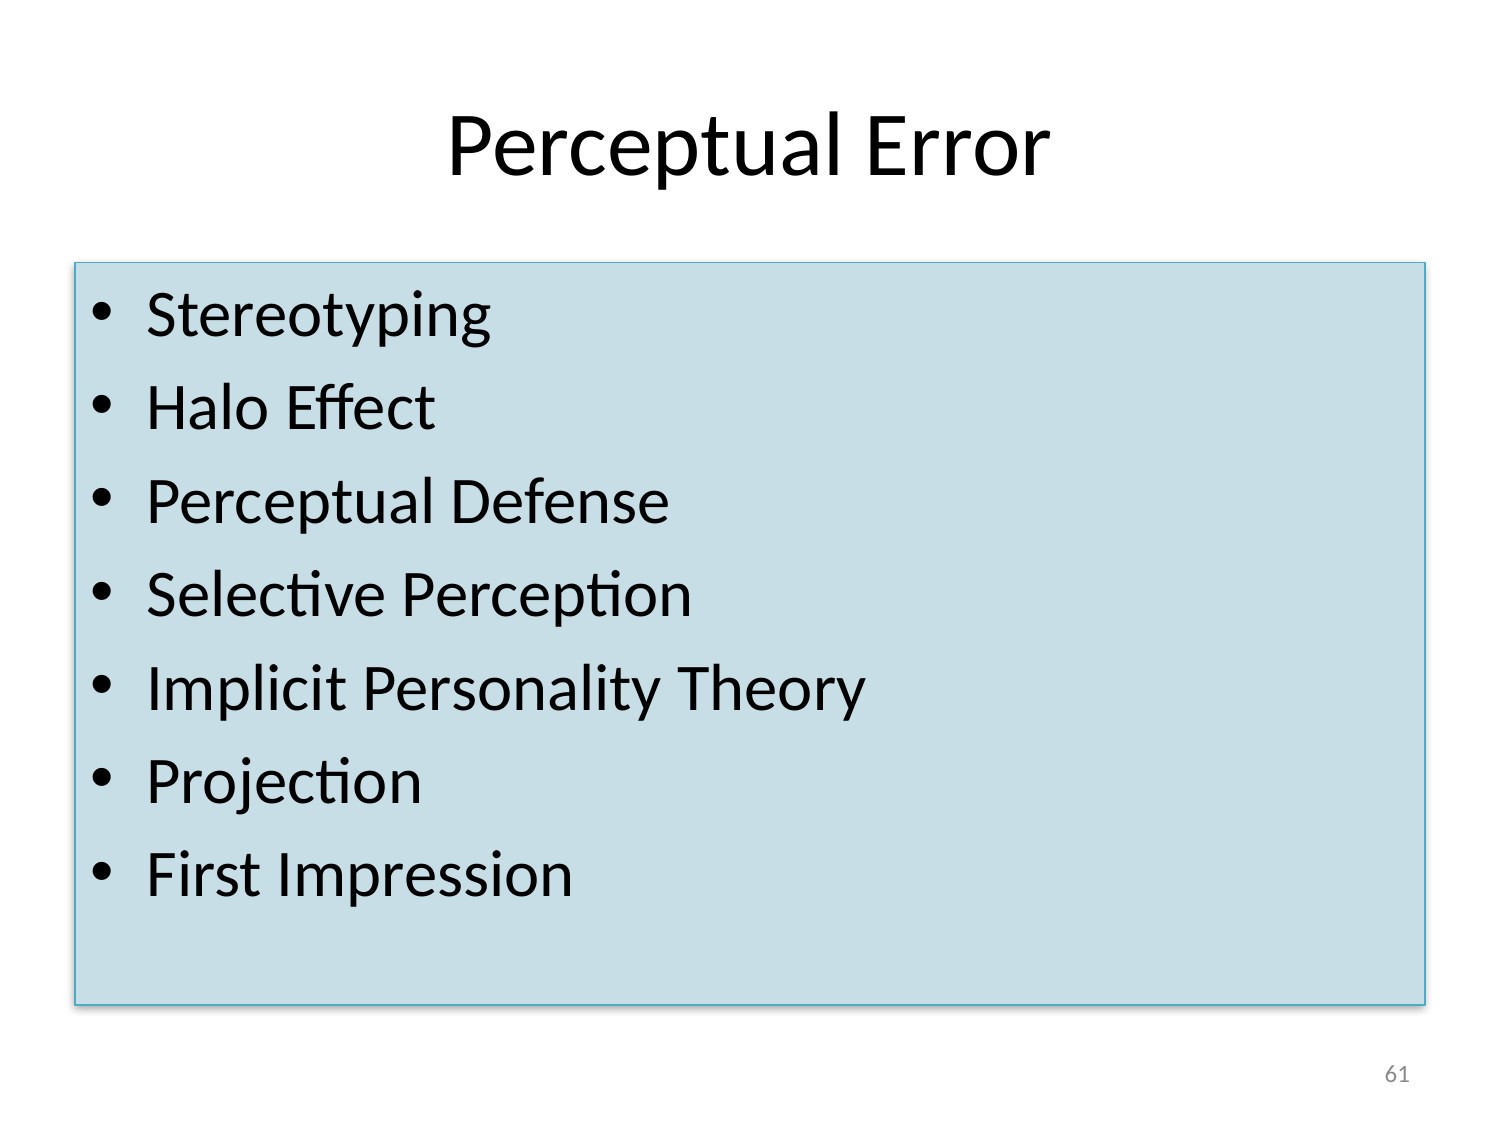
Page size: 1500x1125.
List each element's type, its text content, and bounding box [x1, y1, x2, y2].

list Stereotyping Halo Effect Perceptual Defense Selective Perception Implicit Personality Theory Projection First Impression [74, 262, 1426, 1006]
slide_number 61 [1074, 1042, 1425, 1103]
title Perceptual Error [75, 45, 1425, 233]
